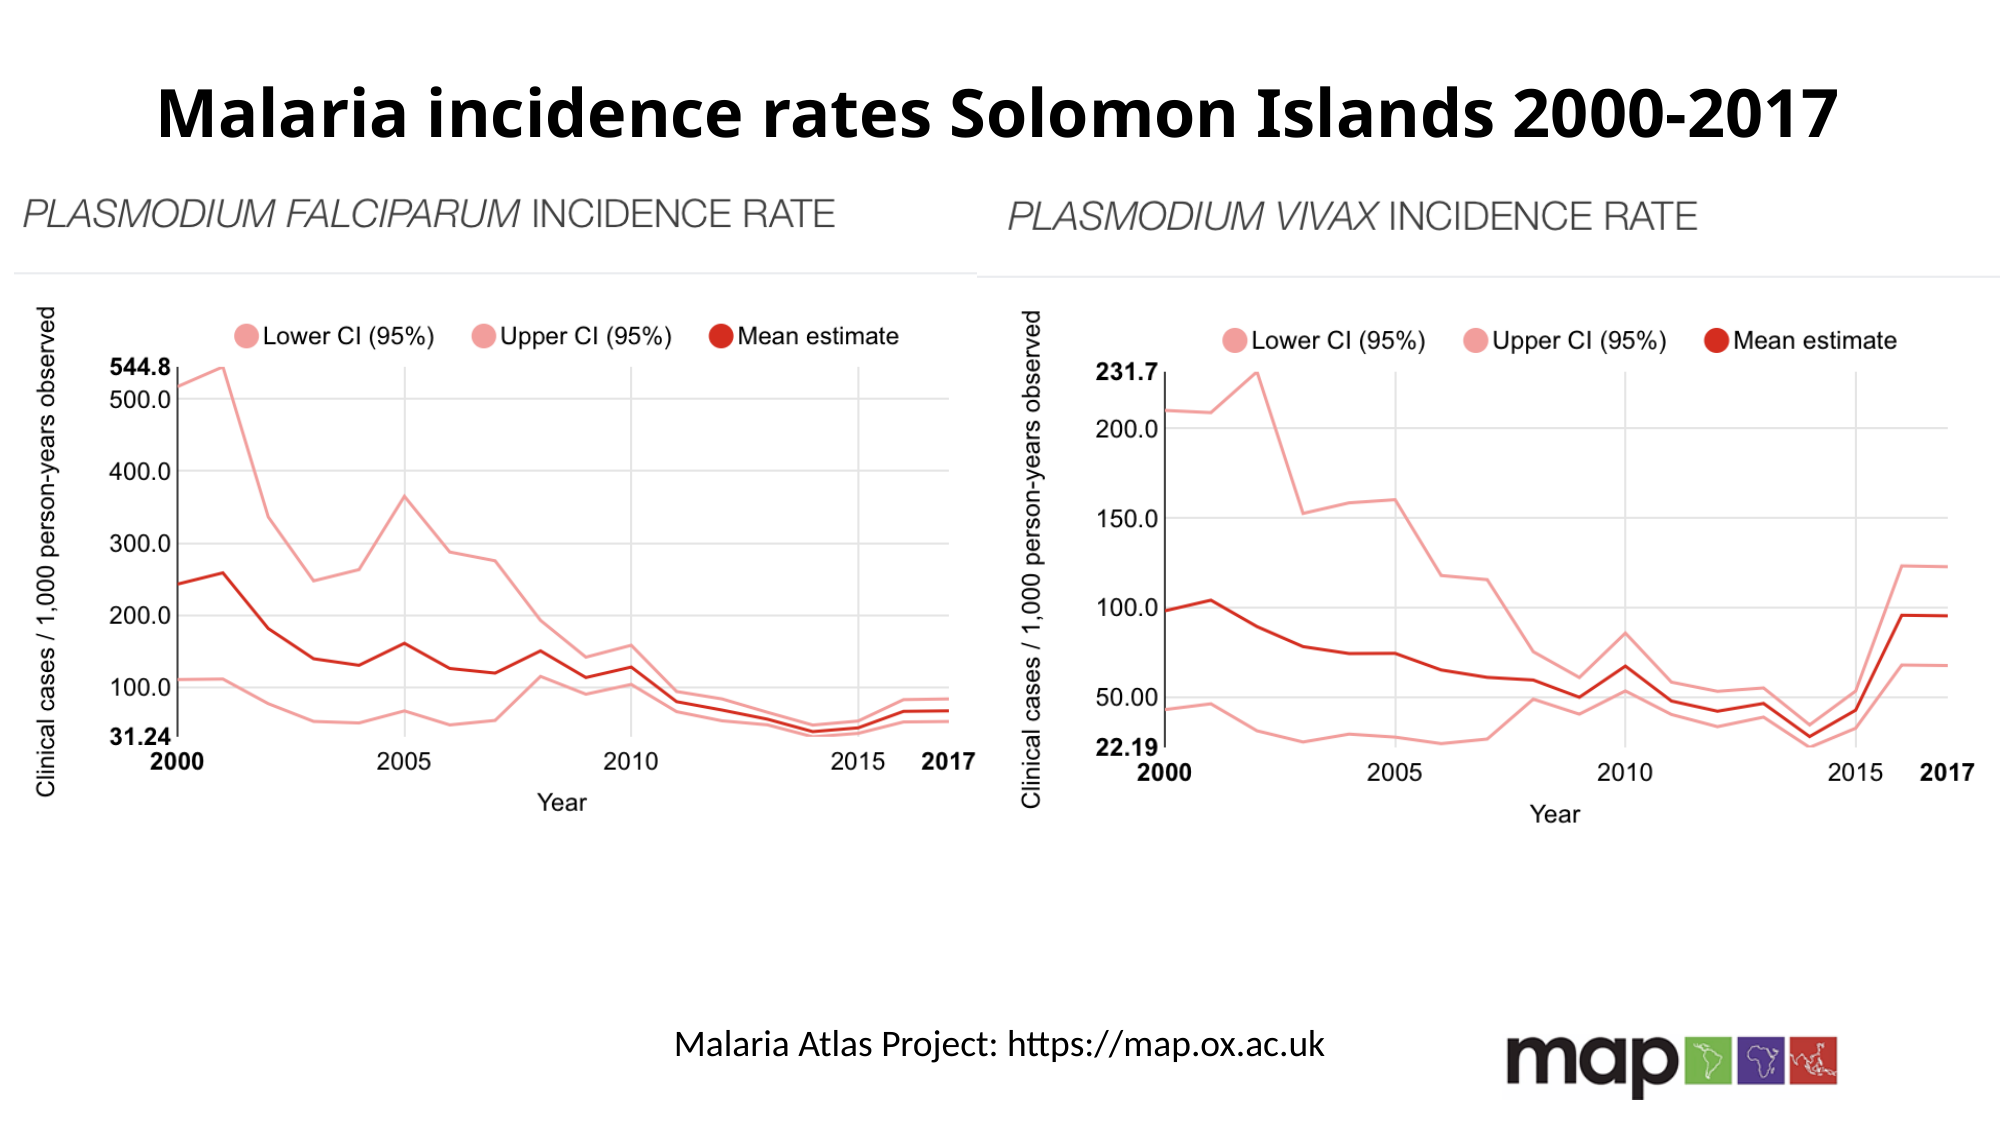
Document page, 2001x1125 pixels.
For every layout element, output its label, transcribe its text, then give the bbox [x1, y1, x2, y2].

picture [977, 186, 2000, 856]
title Malaria incidence rates Solomon Islands 2000-2017 [135, 6, 1861, 186]
picture [1488, 1012, 1861, 1100]
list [14, 186, 977, 856]
footer [662, 1042, 1338, 1103]
text_box Malaria Atlas Project: https://map.ox.ac.uk [659, 1012, 1341, 1117]
